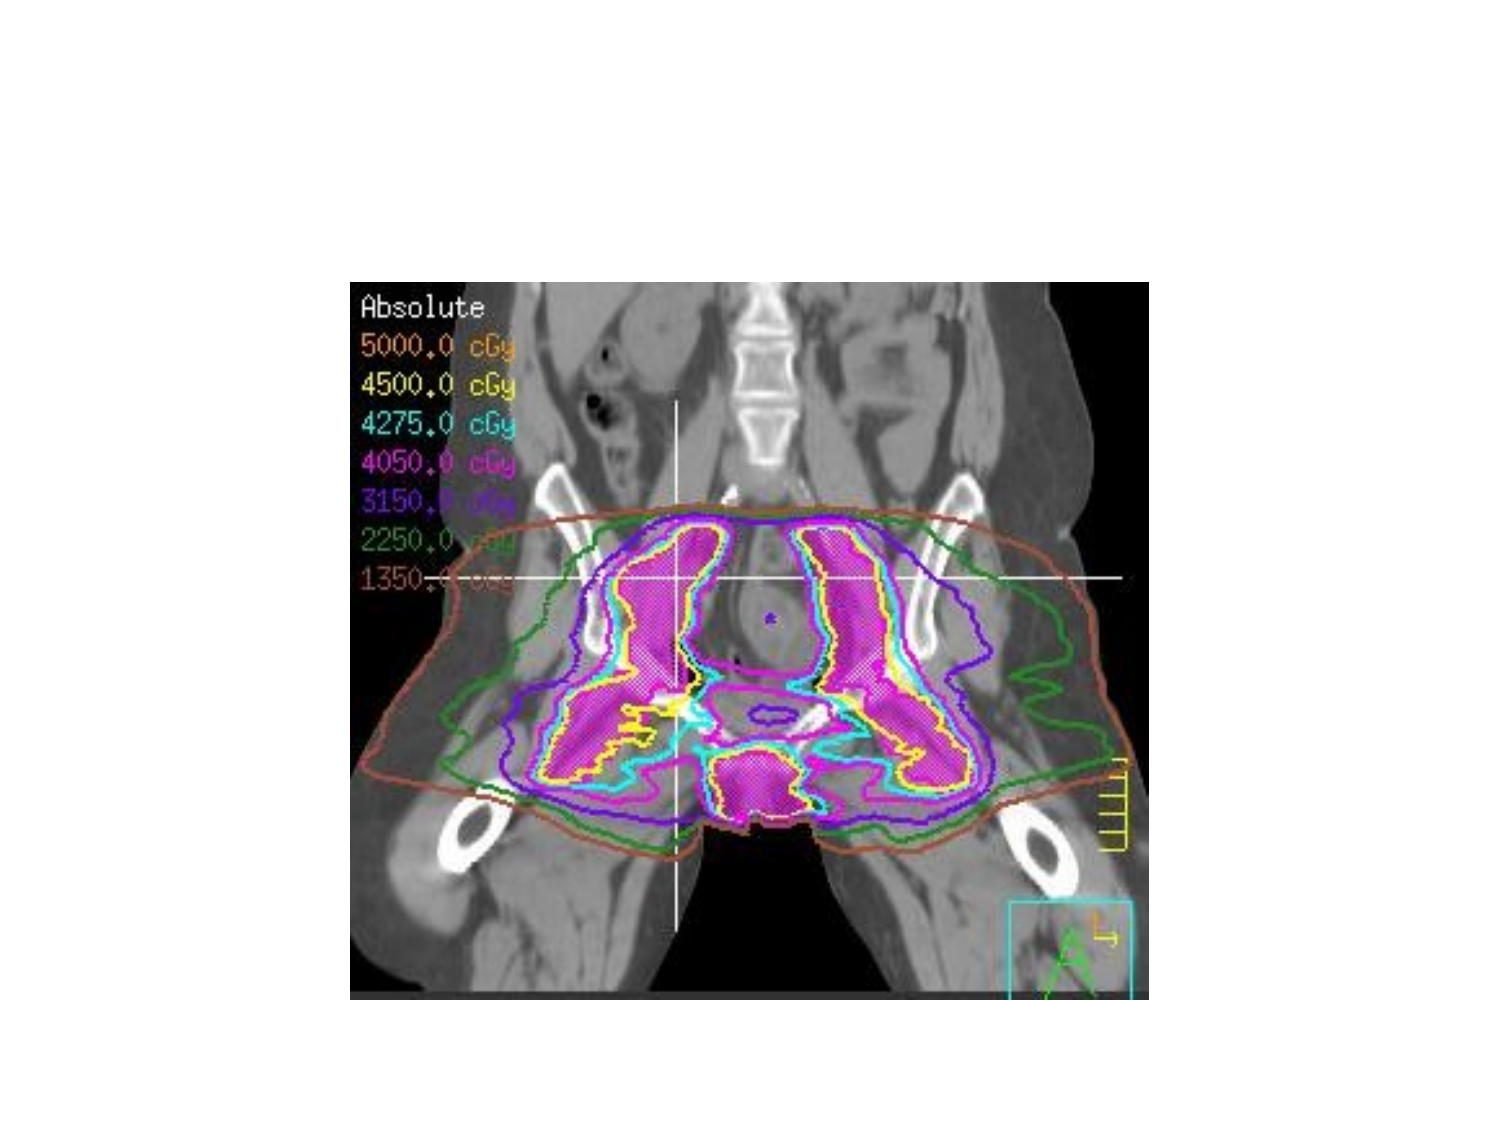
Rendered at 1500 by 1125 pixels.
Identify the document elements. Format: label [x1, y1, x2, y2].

picture [349, 281, 1149, 1000]
